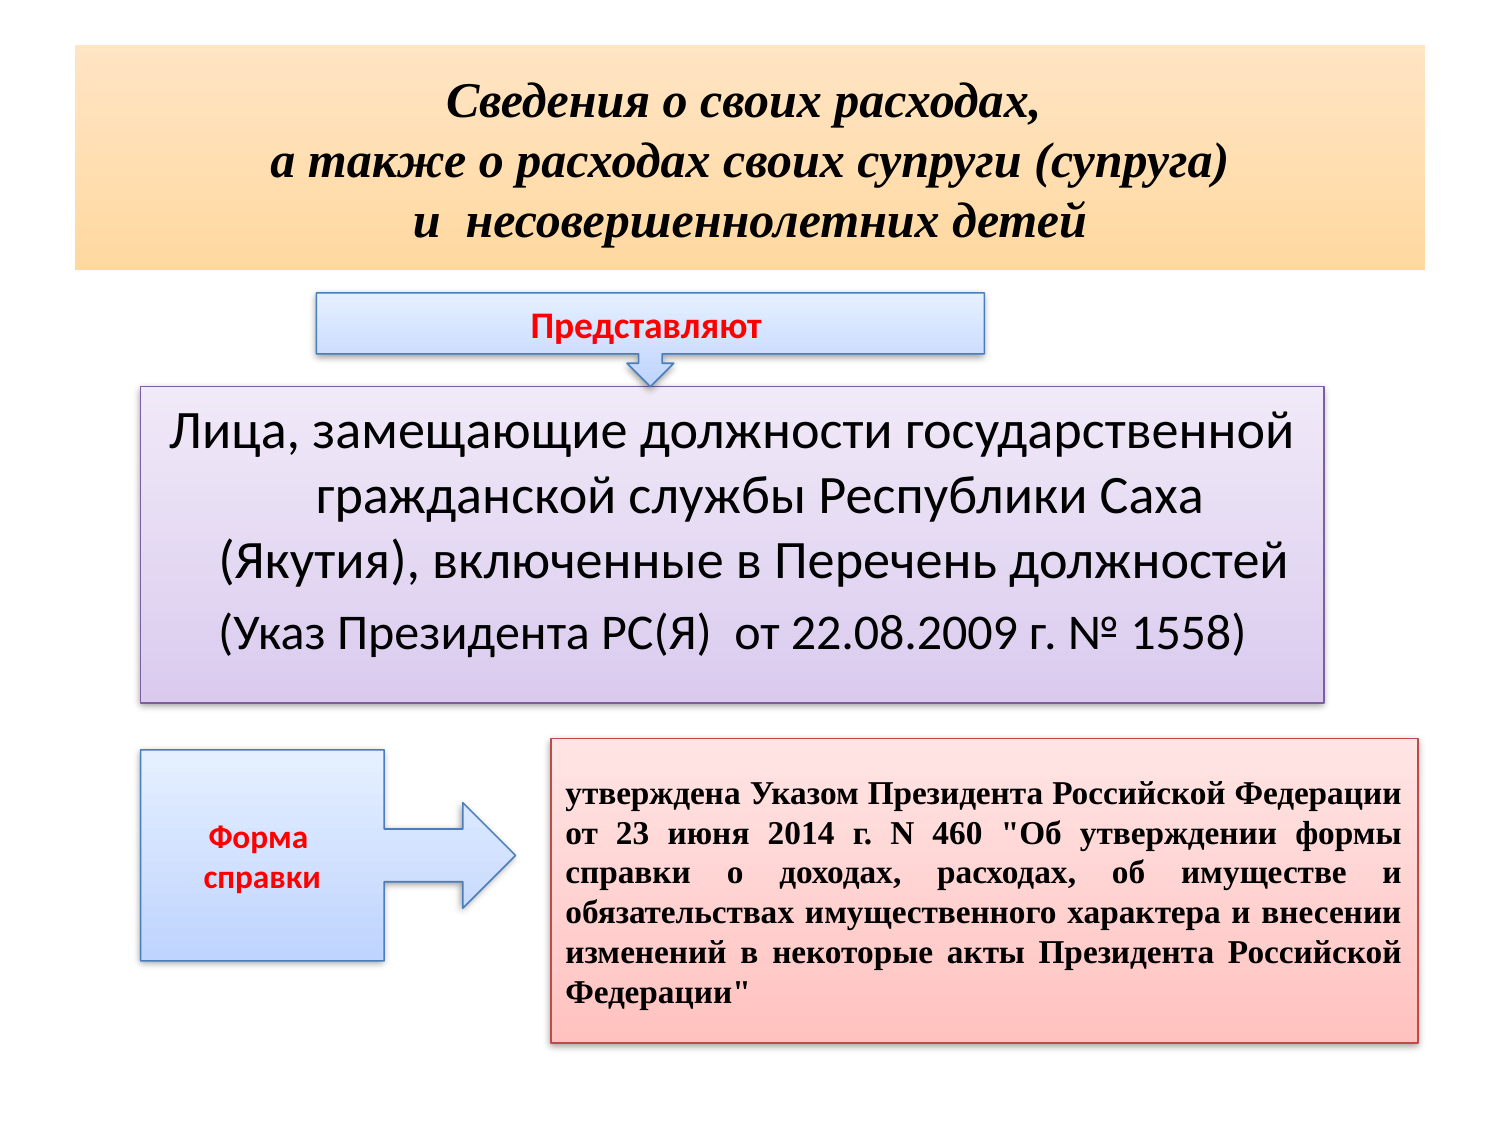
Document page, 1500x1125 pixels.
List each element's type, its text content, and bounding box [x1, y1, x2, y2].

list Лица, замещающие должности государственной гражданской службы Республики Саха (Якутия), включенные в Перечень должностей (Указ Президента РС(Я) от 22.08.2009 г. № 1558) [140, 386, 1325, 704]
text_box Форма справки [139, 749, 517, 962]
text_box утверждена Указом Президента Российской Федерации от 23 июня 2014 г. N 460 "Об утверждении формы справки о доходах, расходах, об имуществе и обязательствах имущественного характера и внесении изменений в некоторые акты Президента Российской Федерации" [550, 738, 1419, 1044]
text_box Представляют [315, 292, 986, 388]
title Сведения о своих расходах, а также о расходах своих супруги (супруга) и несовершеннолетних детей [75, 45, 1425, 270]
